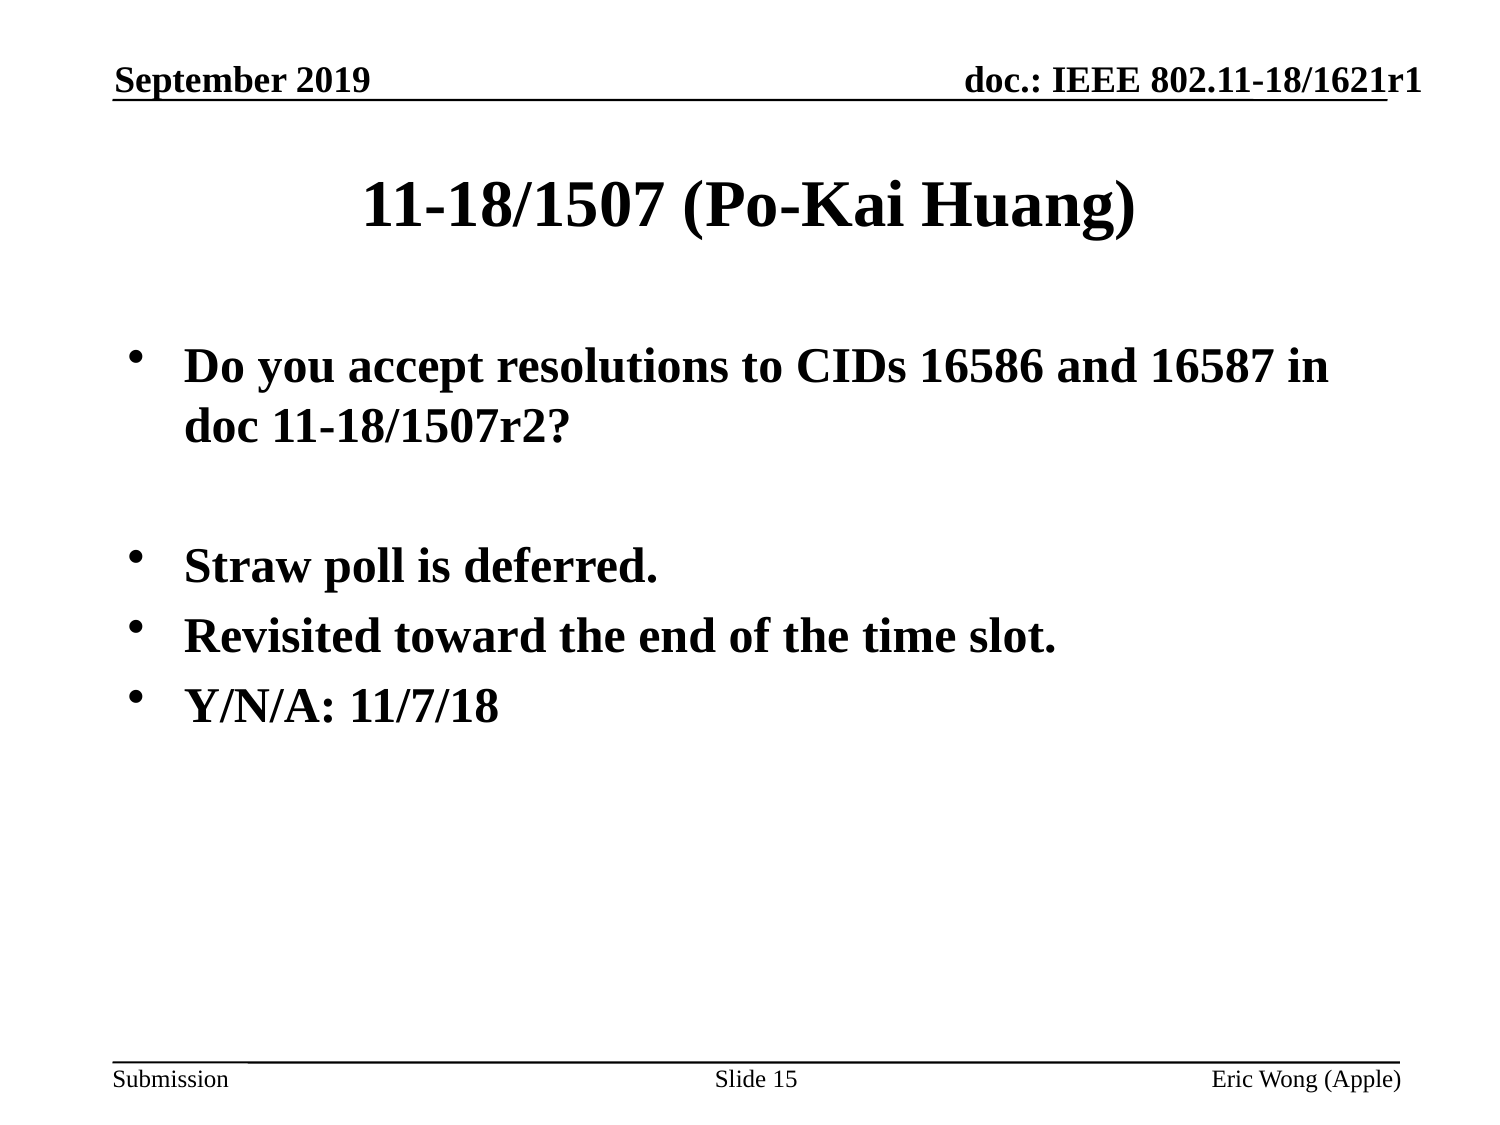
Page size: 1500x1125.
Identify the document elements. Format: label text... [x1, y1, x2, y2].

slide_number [114, 54, 374, 101]
title 11-18/1507 (Po-Kai Huang) [112, 112, 1388, 288]
slide_number Slide 15 [712, 1061, 800, 1093]
footer Eric Wong (Apple) [1100, 1061, 1402, 1093]
list Do you accept resolutions to CIDs 16586 and 16587 in doc 11-18/1507r2? Straw poll is deferred. Revisited toward the end of the time slot. Y/N/A: 11/7/18 [112, 324, 1388, 1000]
